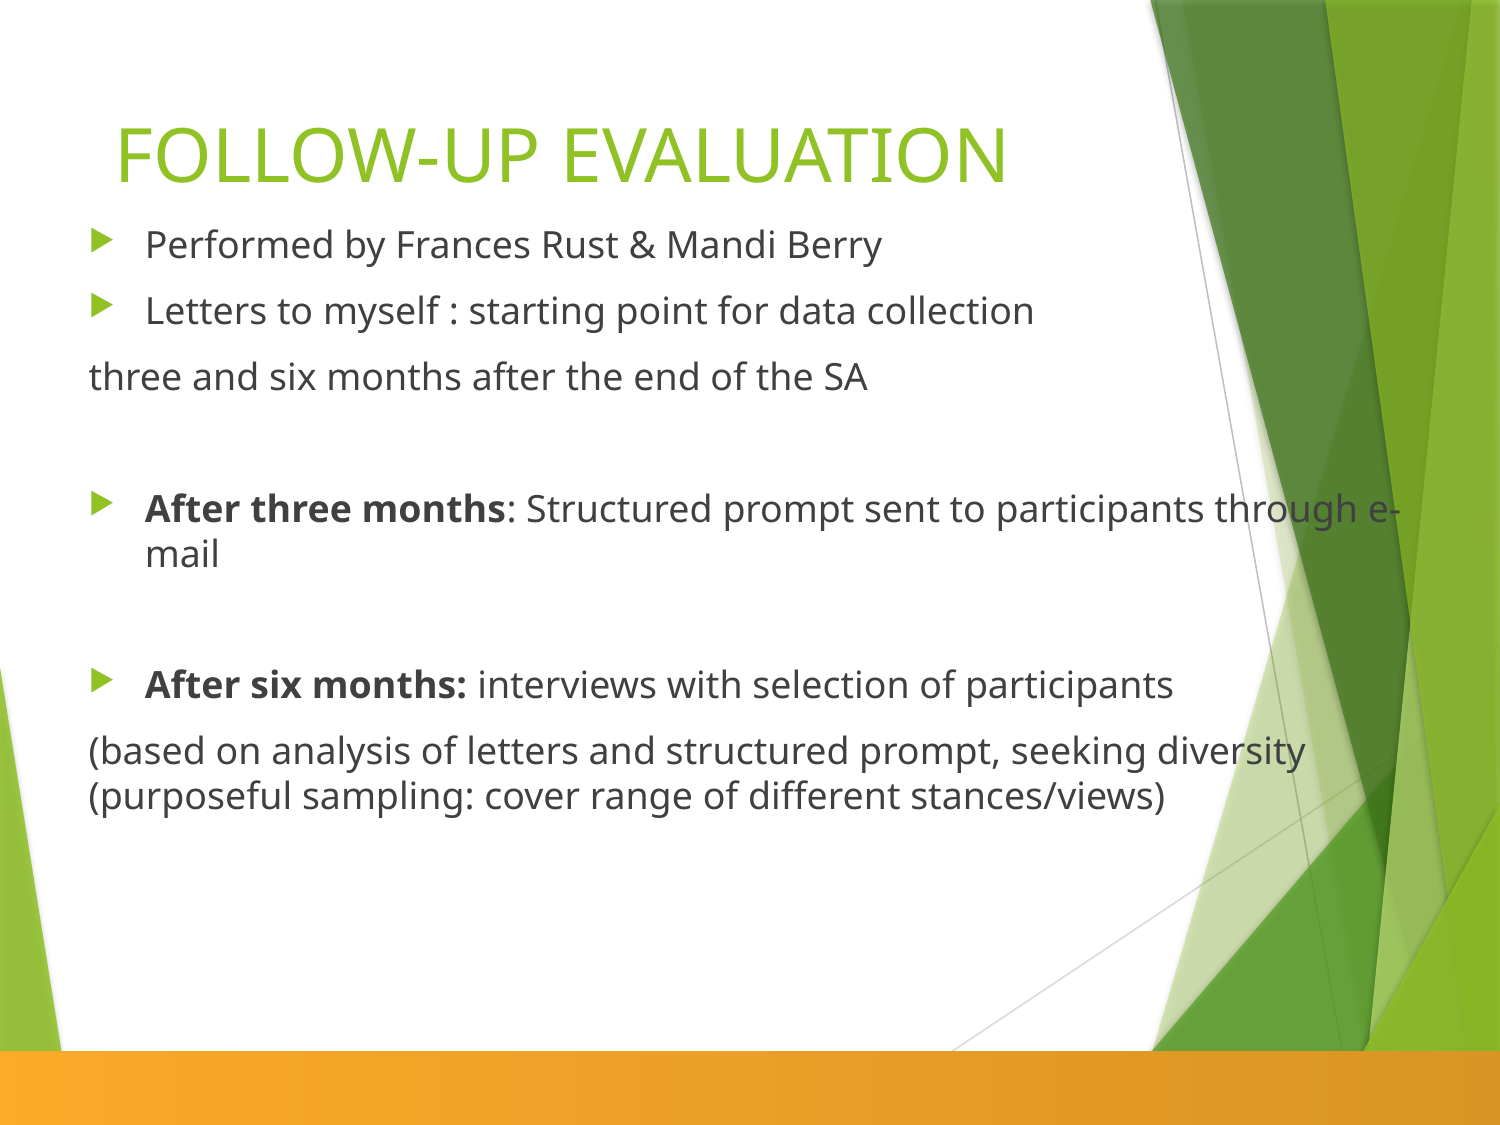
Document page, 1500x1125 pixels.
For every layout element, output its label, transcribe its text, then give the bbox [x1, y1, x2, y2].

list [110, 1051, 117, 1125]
list Performed by Frances Rust & Mandi Berry Letters to myself : starting point for data collection three and six months after the end of the SA After three months: Structured prompt sent to participants through e-mail After six months: interviews with selection of participants (based on analysis of letters and structured prompt, seeking diversity (purposeful sampling: cover range of different stances/views) [88, 221, 1456, 948]
title FOLLOW-UP EVALUATION [99, 99, 1142, 221]
